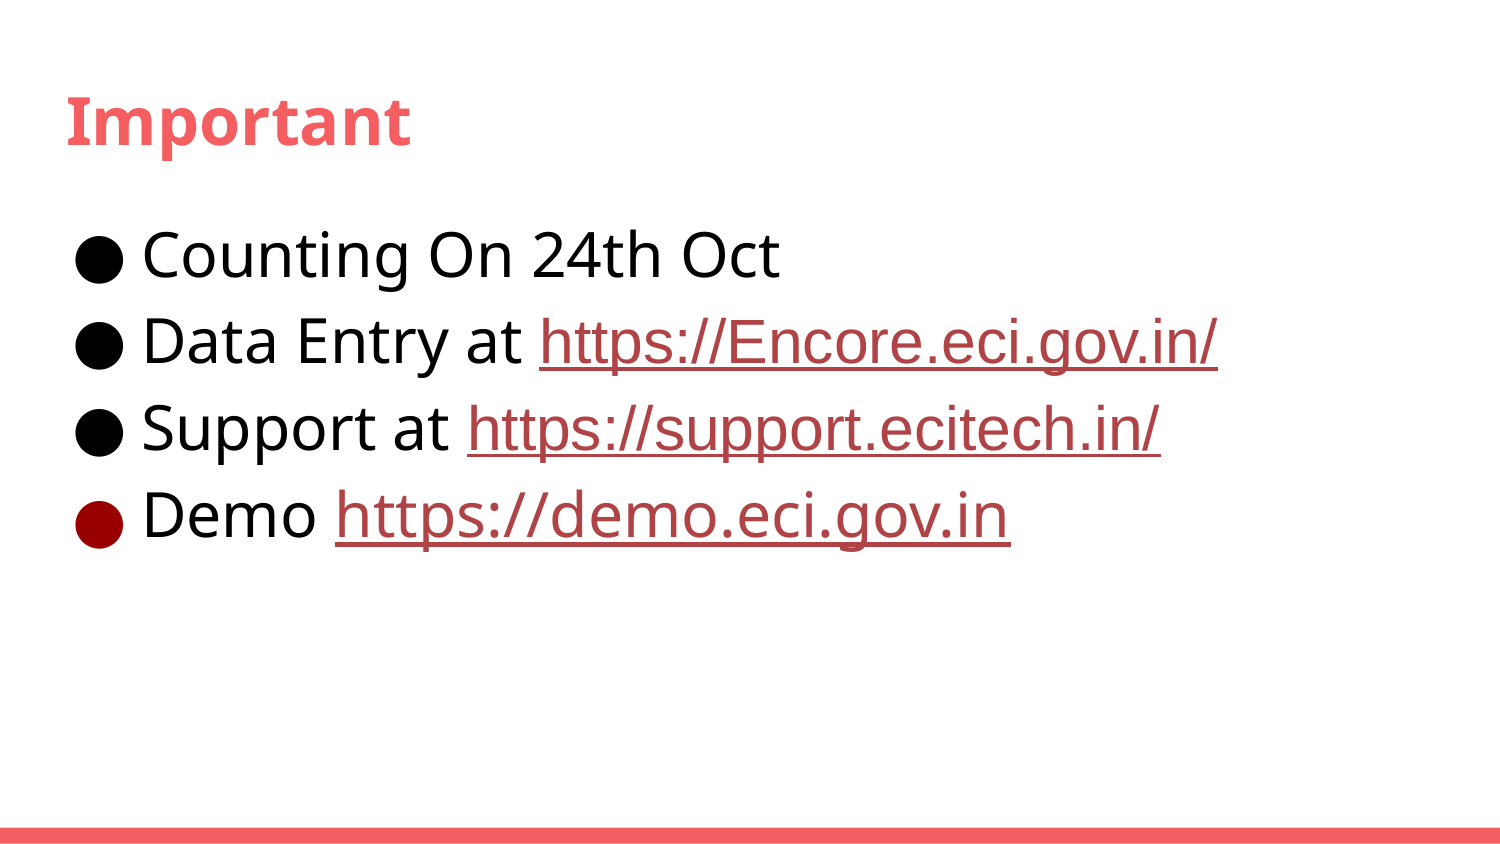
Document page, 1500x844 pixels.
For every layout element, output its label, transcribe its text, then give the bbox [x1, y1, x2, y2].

list Counting On 24th Oct Data Entry at https://Encore.eci.gov.in/ Support at https://support.ecitech.in/ Demo https://demo.eci.gov.in [51, 189, 1449, 750]
title Important [51, 64, 1449, 167]
